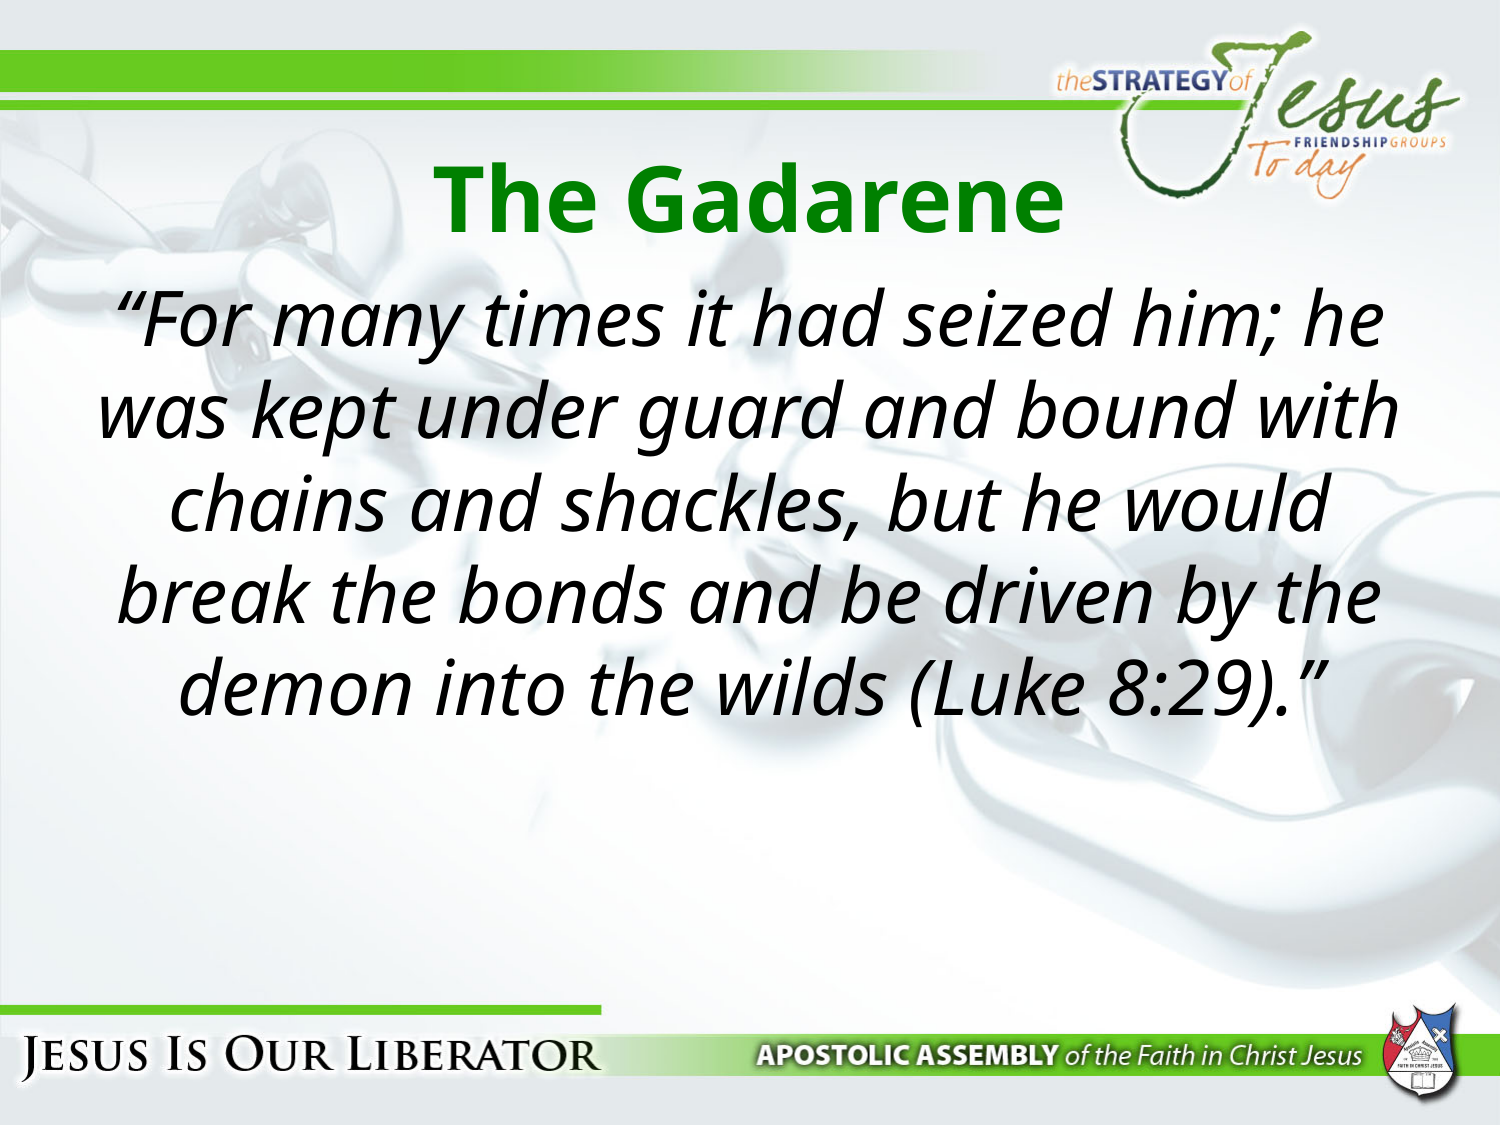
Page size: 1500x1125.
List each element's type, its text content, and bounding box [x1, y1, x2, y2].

list “For many times it had seized him; he was kept under guard and bound with chains and shackles, but he would break the bonds and be driven by the demon into the wilds (Luke 8:29).” [75, 262, 1425, 768]
title The Gadarene [75, 128, 1425, 262]
picture [0, 0, 1500, 1125]
